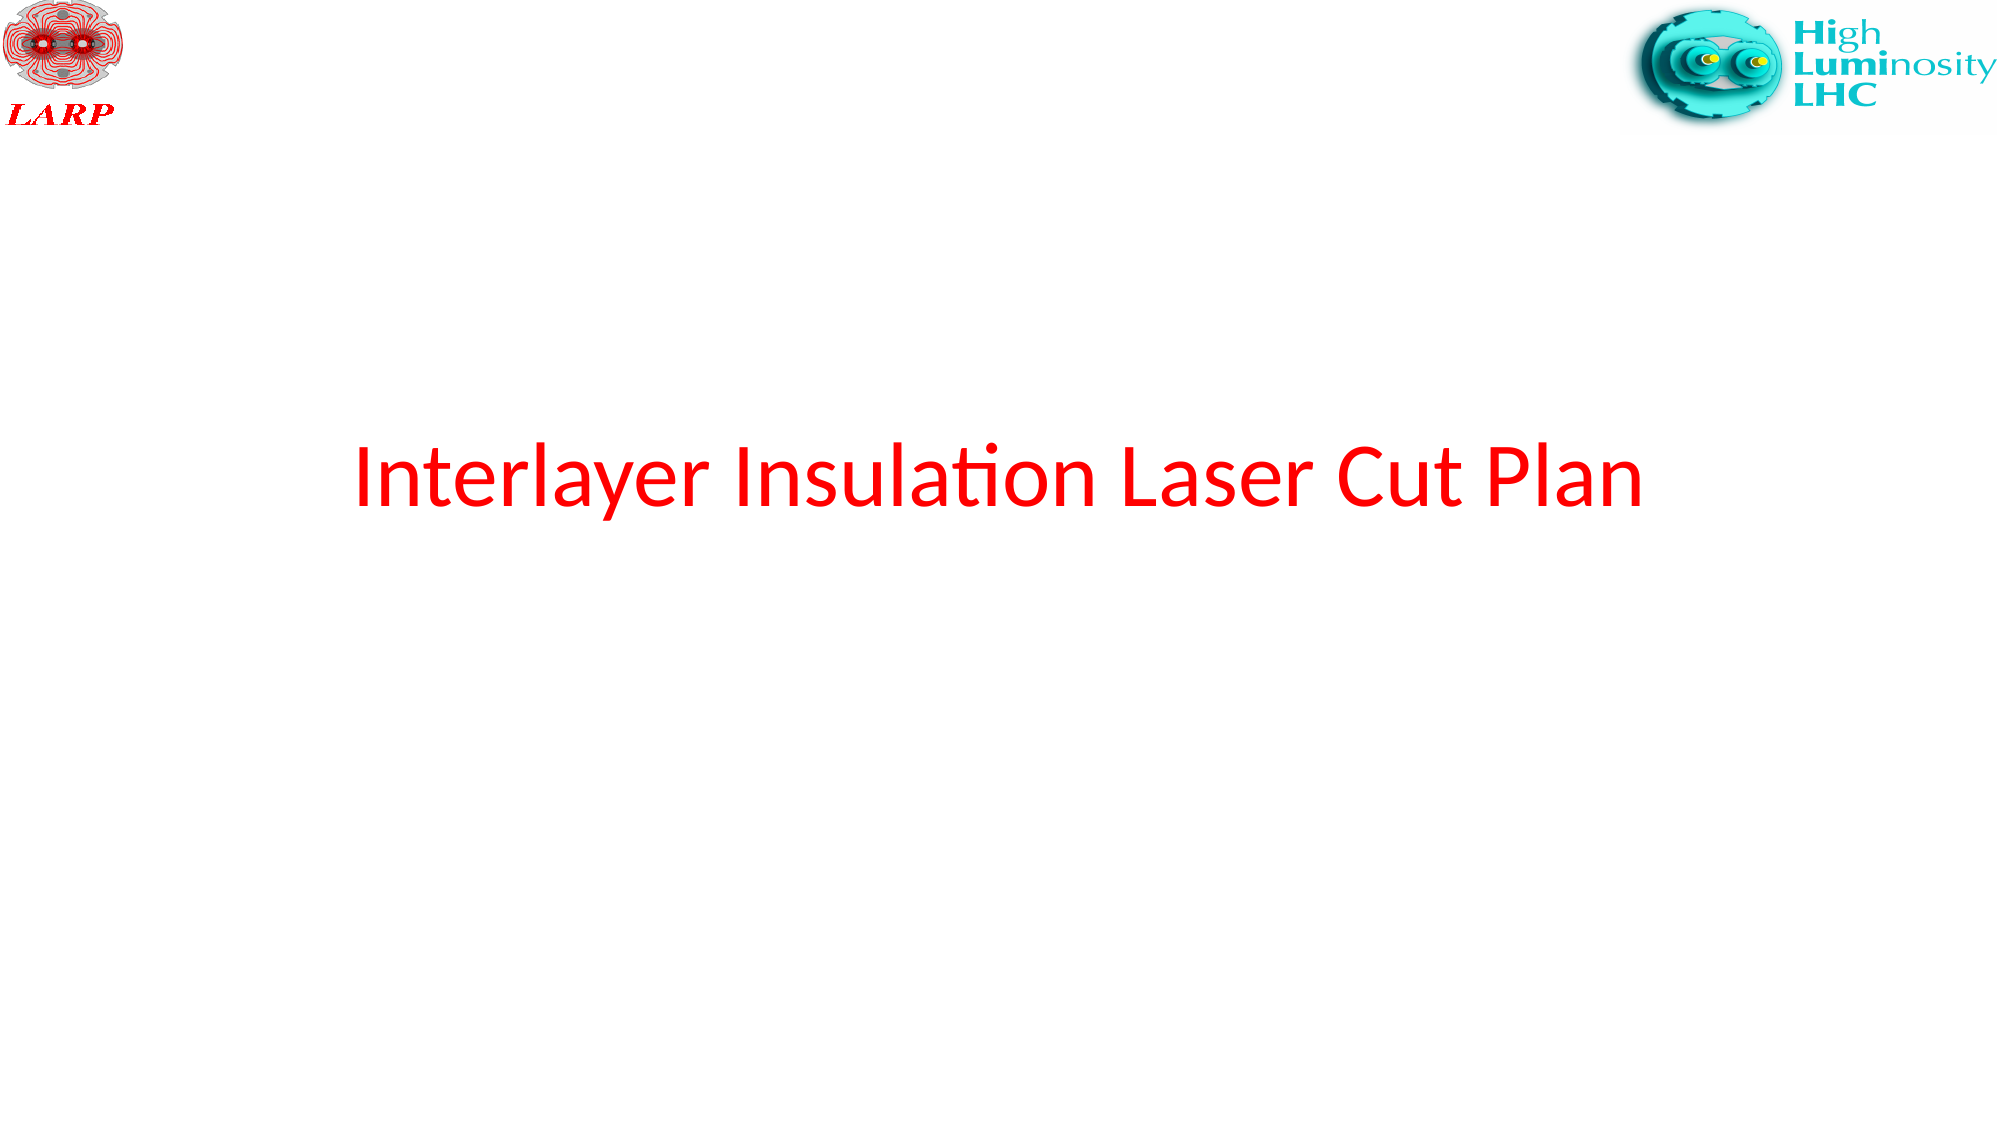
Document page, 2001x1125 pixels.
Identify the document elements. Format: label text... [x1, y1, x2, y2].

picture [0, 0, 125, 125]
picture [1620, 0, 1997, 135]
title Interlayer Insulation Laser Cut Plan [150, 349, 1850, 591]
